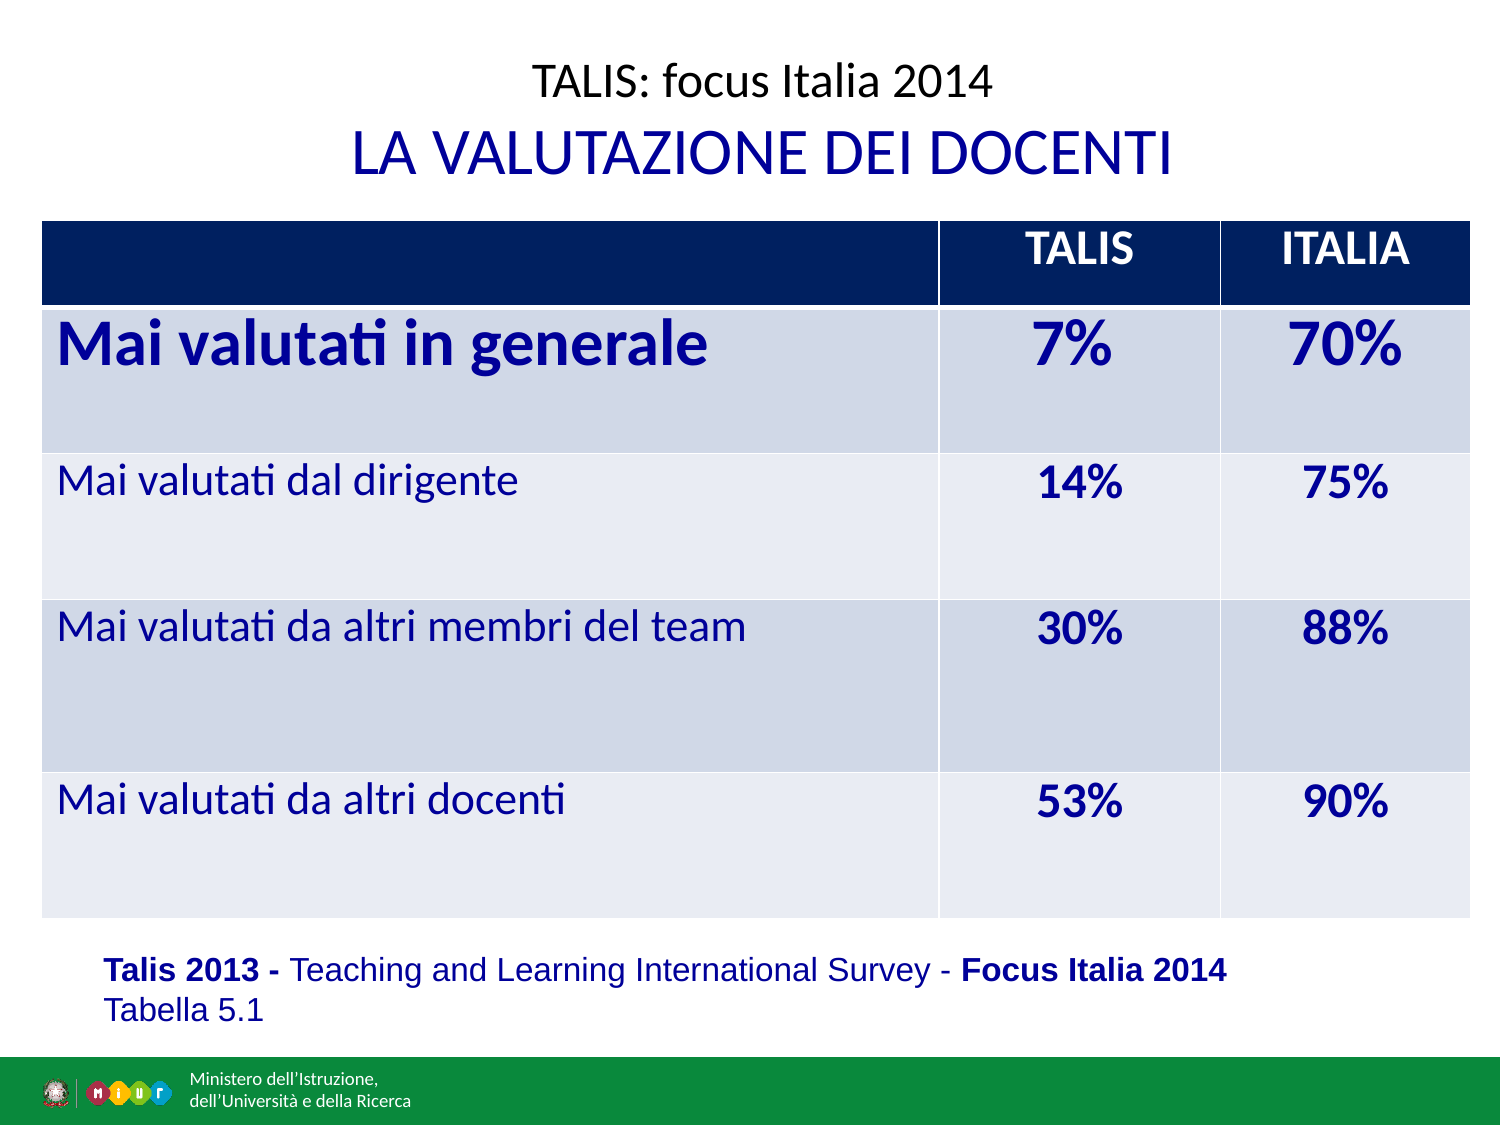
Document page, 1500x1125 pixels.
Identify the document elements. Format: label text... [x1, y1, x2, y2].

table_cell 70% [1221, 310, 1470, 453]
table_header ITALIA [1221, 221, 1470, 305]
table_cell Mai valutati in generale [42, 310, 938, 453]
title TALIS: focus Italia 2014 LA VALUTAZIONE DEI DOCENTI [75, 40, 1451, 219]
picture [0, 6, 1500, 1125]
table_cell 75% [1221, 454, 1470, 599]
table_cell 7% [940, 310, 1220, 453]
text_box Talis 2013 - Teaching and Learning International Survey - Focus Italia 2014 Tabella 5.1 [88, 940, 1459, 1075]
table_cell Mai valutati dal dirigente [42, 454, 938, 599]
table_cell 53% [940, 773, 1220, 918]
table_header TALIS [940, 221, 1220, 305]
table_cell 90% [1221, 773, 1470, 918]
table_cell 14% [940, 454, 1220, 599]
table_cell Mai valutati da altri membri del team [42, 600, 938, 772]
table_cell 88% [1221, 600, 1470, 772]
table_header [42, 221, 938, 305]
table_cell Mai valutati da altri docenti [42, 773, 938, 918]
table_cell 30% [940, 600, 1220, 772]
